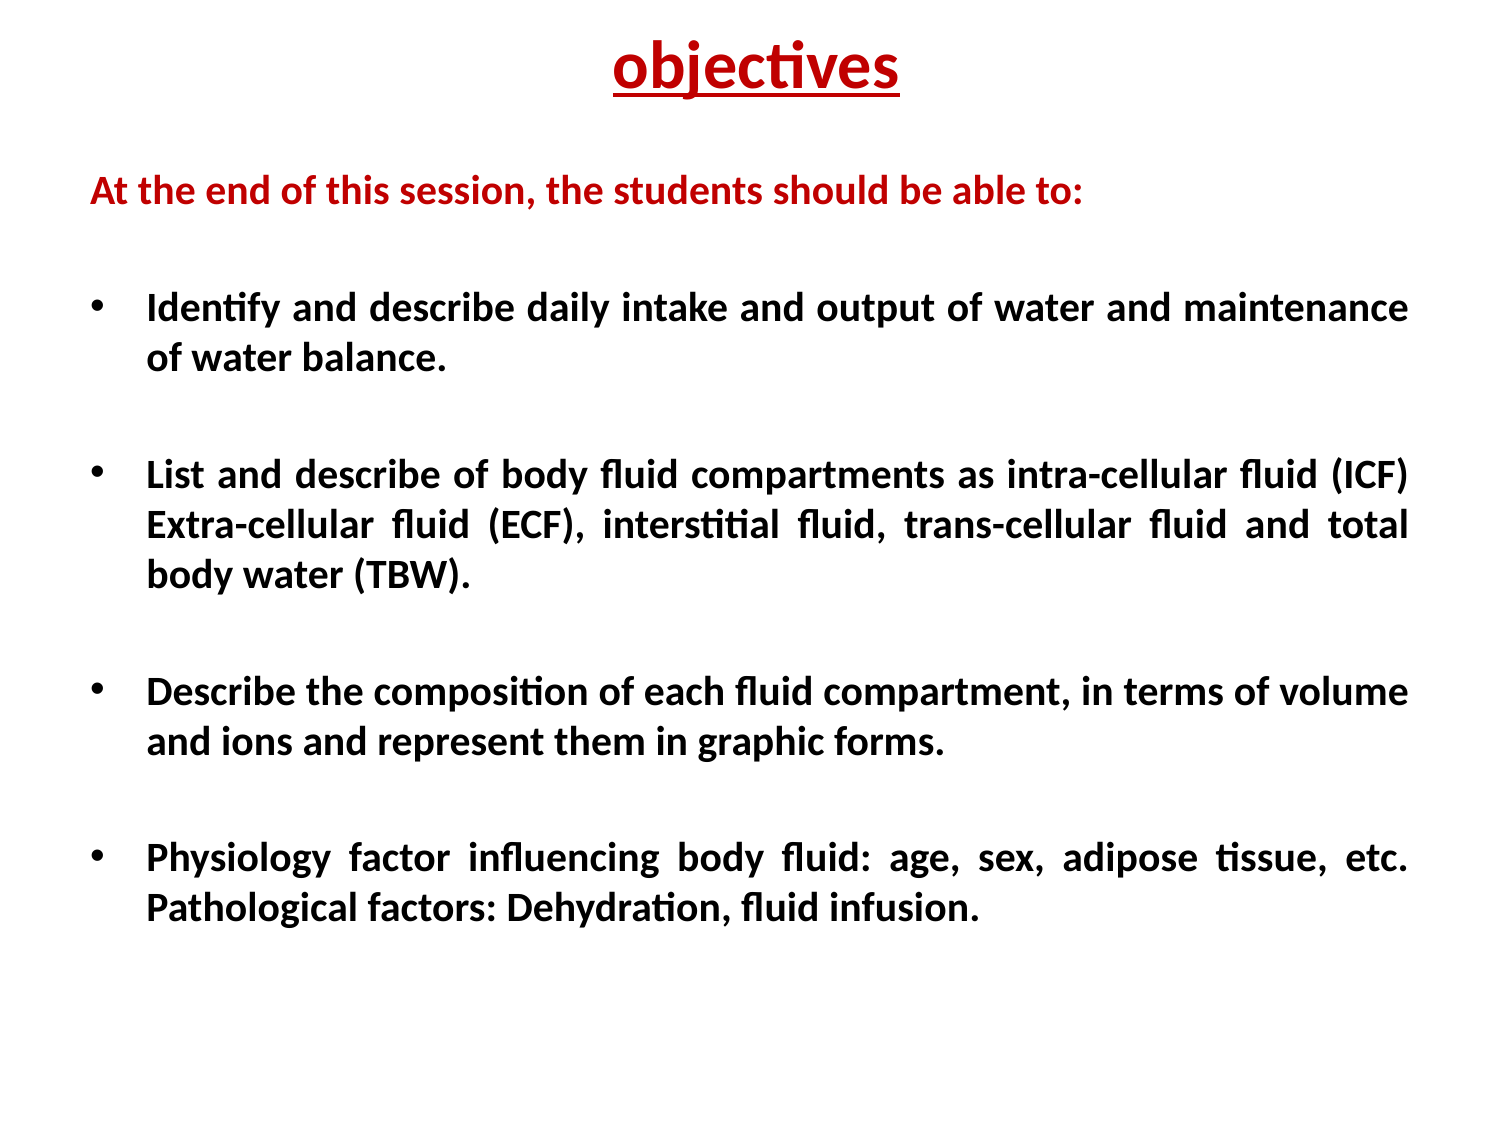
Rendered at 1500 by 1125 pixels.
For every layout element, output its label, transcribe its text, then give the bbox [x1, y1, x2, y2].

title objectives [37, 12, 1475, 110]
list At the end of this session, the students should be able to: Identify and describe daily intake and output of water and maintenance of water balance. List and describe of body fluid compartments as intra-cellular fluid (ICF) Extra-cellular fluid (ECF), interstitial fluid, trans-cellular fluid and total body water (TBW). Describe the composition of each fluid compartment, in terms of volume and ions and represent them in graphic forms. Physiology factor influencing body fluid: age, sex, adipose tissue, etc. Pathological factors: Dehydration, fluid infusion. [75, 155, 1425, 1025]
